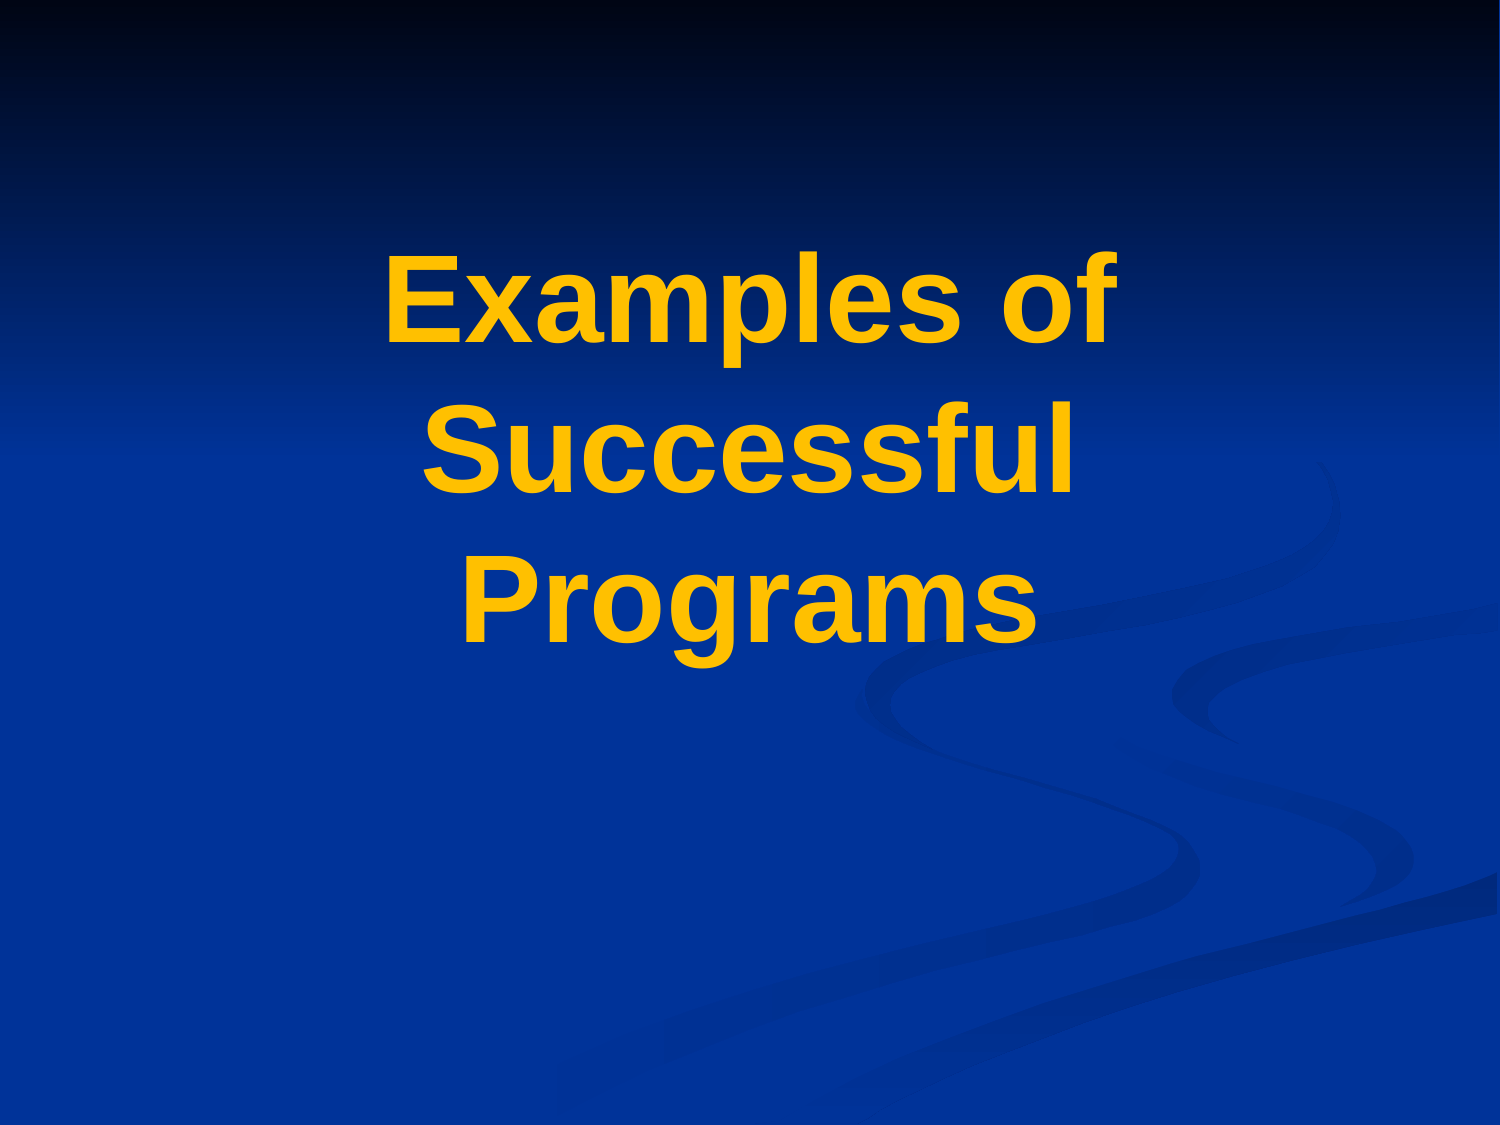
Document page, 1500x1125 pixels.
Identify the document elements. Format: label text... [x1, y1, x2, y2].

title Examples of Successful Programs [112, 284, 1388, 600]
